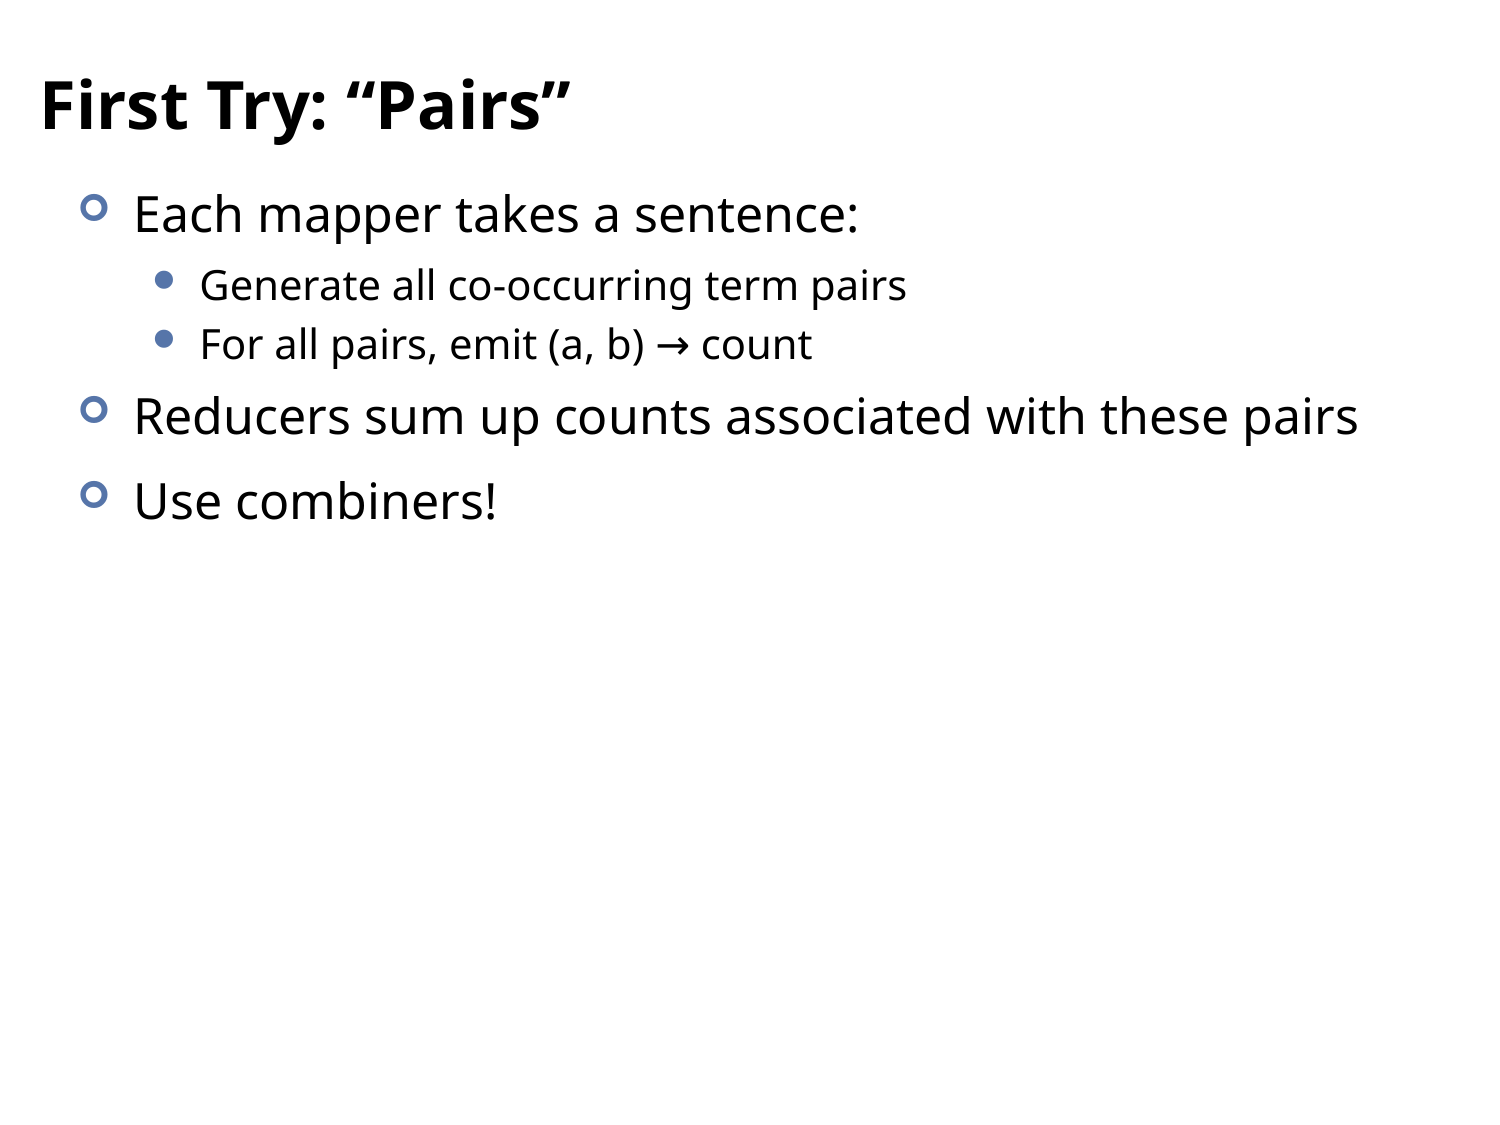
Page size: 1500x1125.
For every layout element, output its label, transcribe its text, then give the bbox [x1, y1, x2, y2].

title First Try: “Pairs” [24, 18, 1451, 188]
list Each mapper takes a sentence: Generate all co-occurring term pairs For all pairs, emit (a, b) → count Reducers sum up counts associated with these pairs Use combiners! [62, 174, 1451, 1013]
